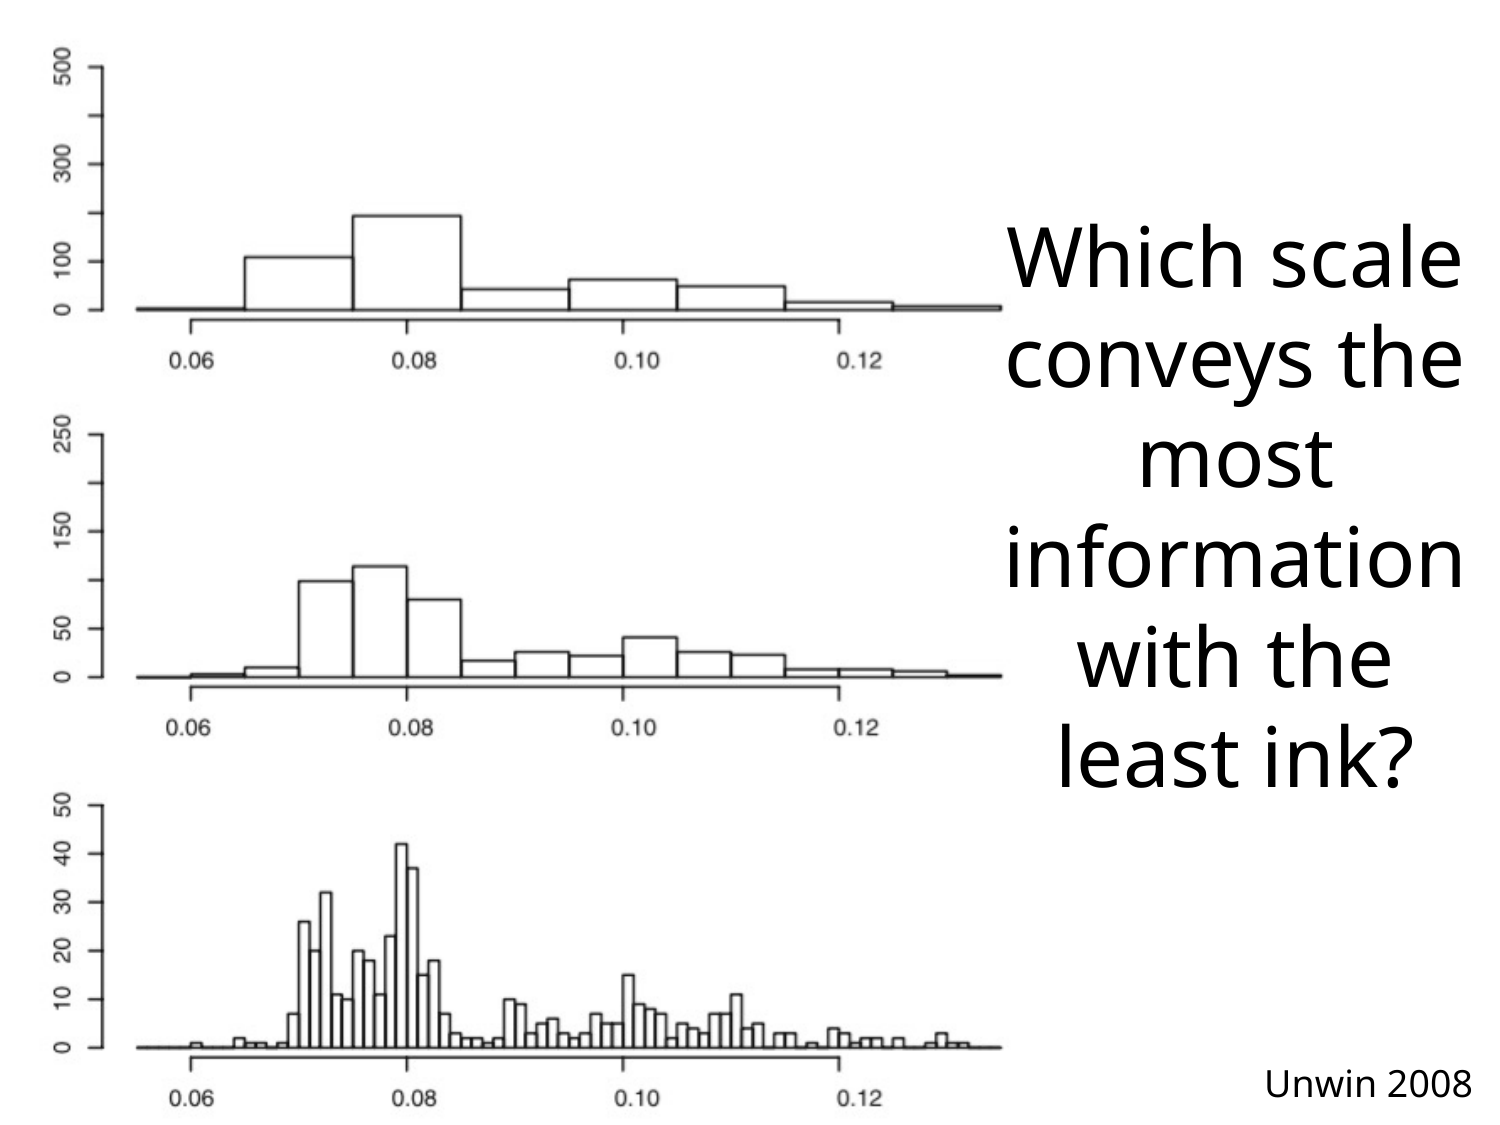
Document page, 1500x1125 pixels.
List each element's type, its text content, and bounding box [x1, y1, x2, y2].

title Which scale conveys the most information with the least ink? [1045, 45, 1500, 964]
picture [0, 0, 1041, 1125]
text_box Unwin 2008 [1249, 1053, 1488, 1113]
